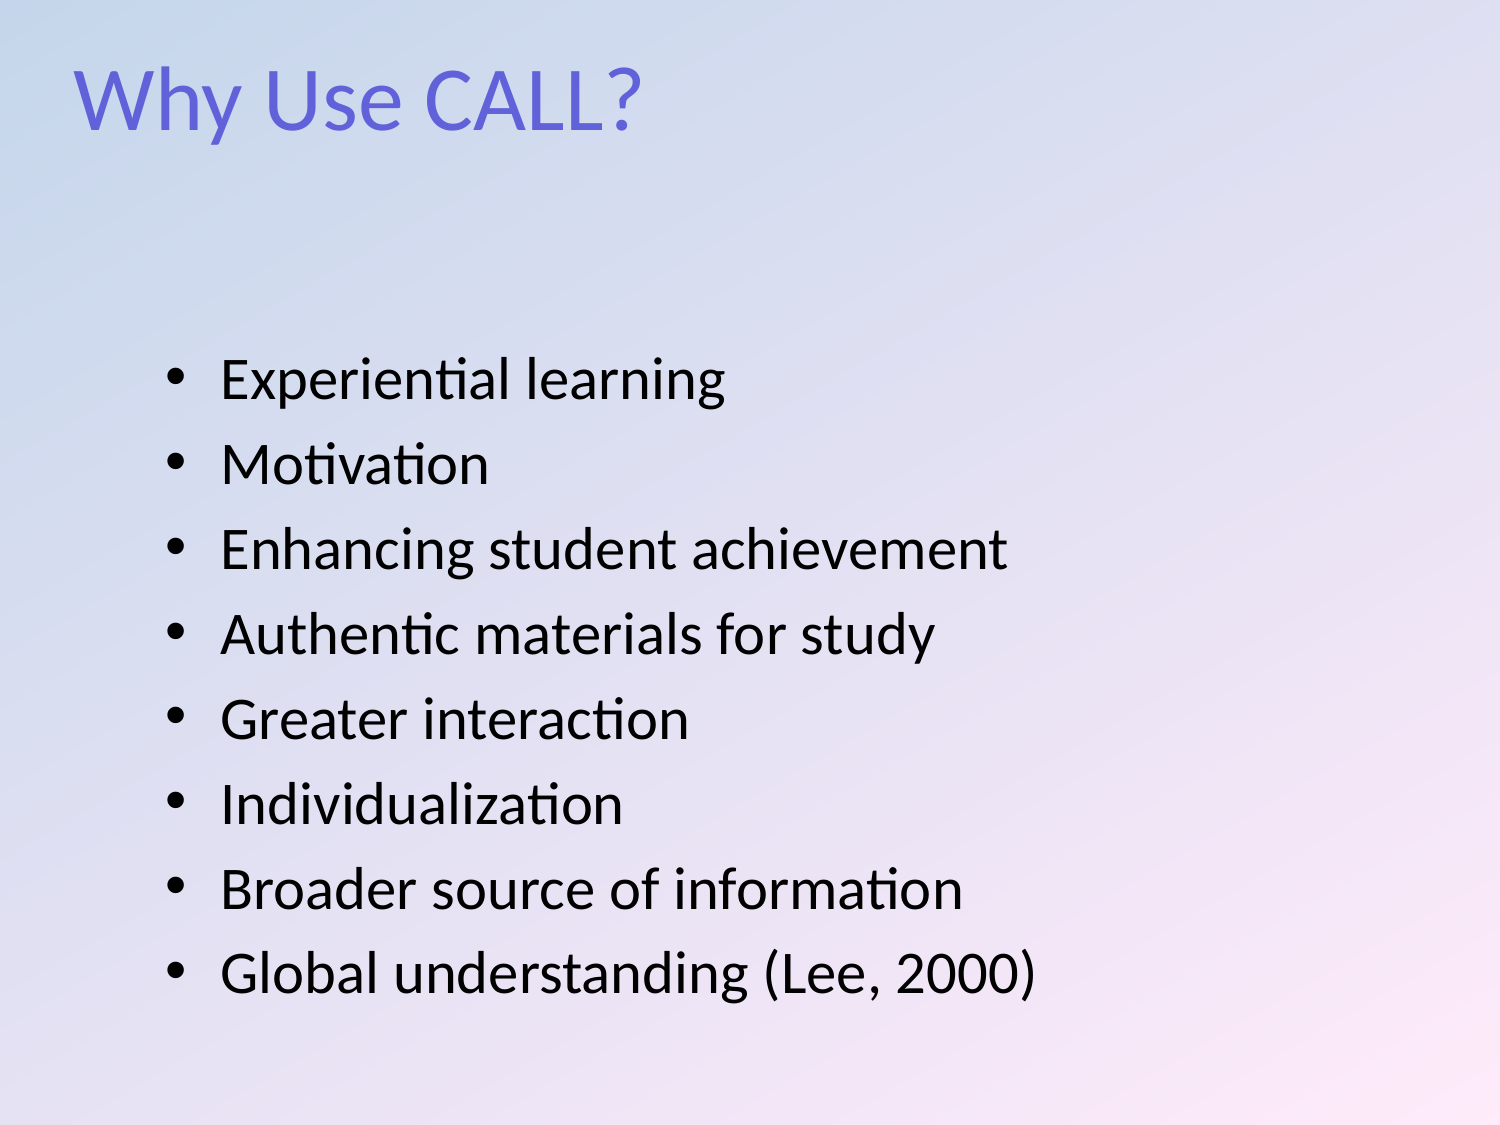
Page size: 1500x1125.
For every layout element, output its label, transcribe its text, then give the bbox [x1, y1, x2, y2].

list Experiential learning Motivation Enhancing student achievement Authentic materials for study Greater interaction Individualization Broader source of information Global understanding (Lee, 2000) [150, 331, 1500, 1074]
title Why Use CALL? [0, 0, 1036, 188]
